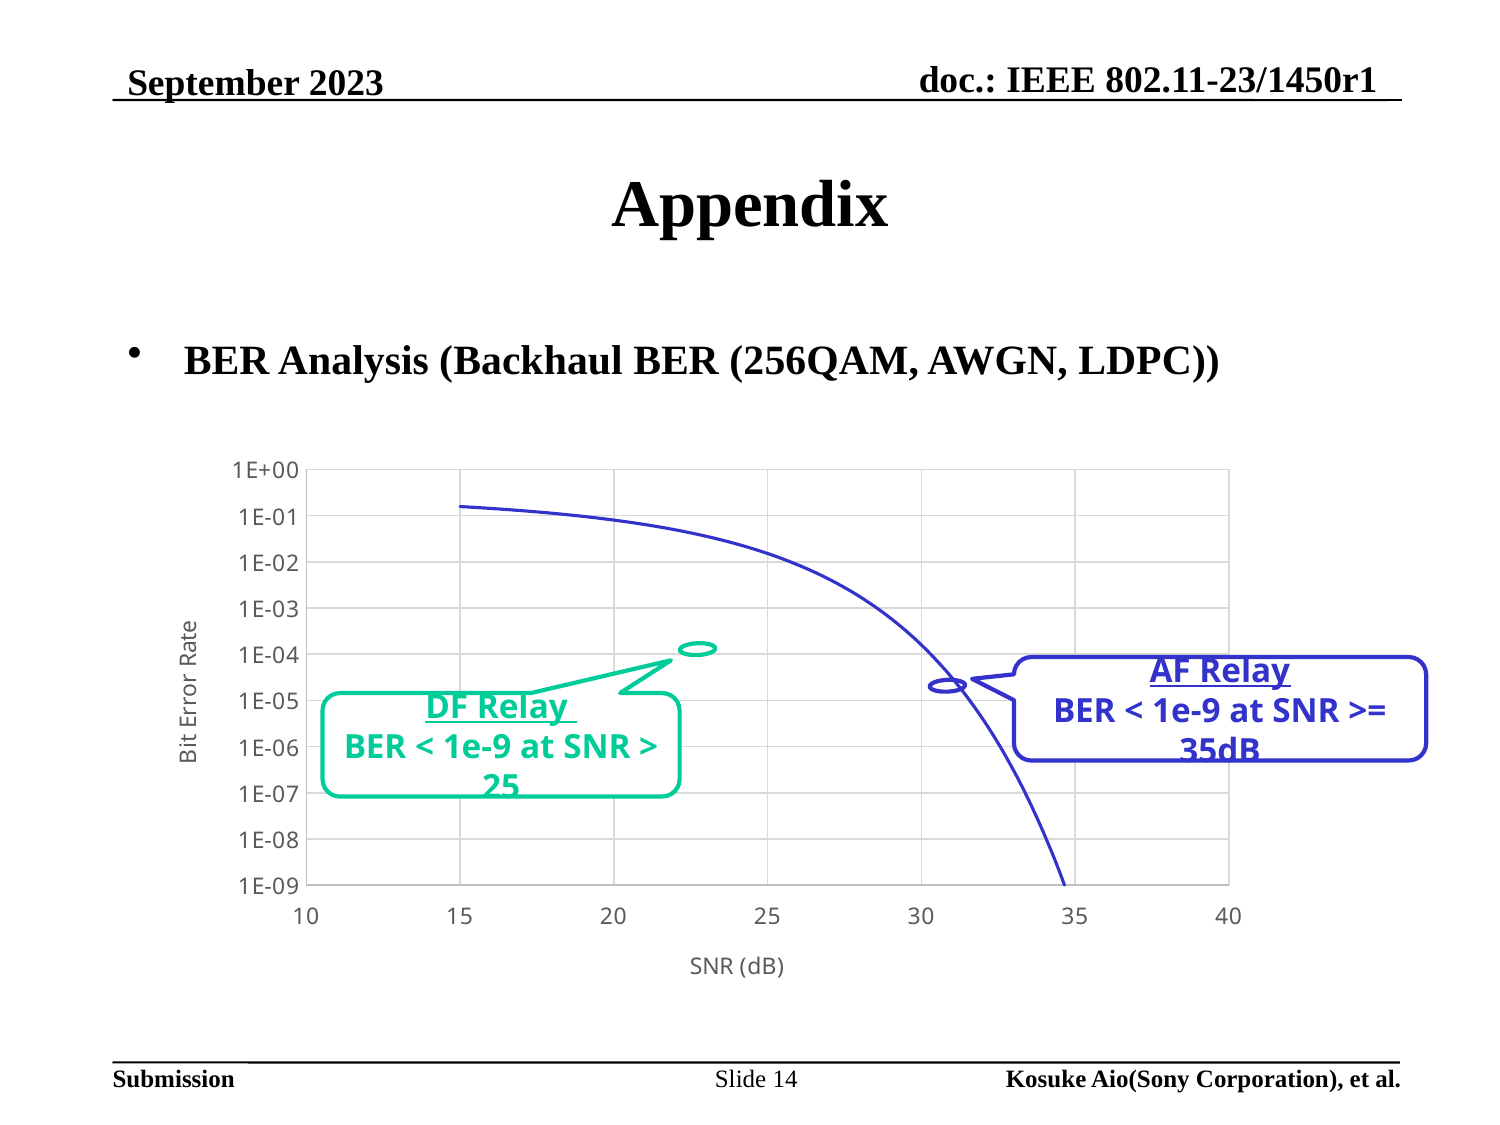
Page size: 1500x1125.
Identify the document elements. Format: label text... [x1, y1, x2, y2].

text_box AF Relay BER < 1e-9 at SNR >= 35dB [1270, 654, 1429, 763]
footer Kosuke Aio(Sony Corporation), et al. [962, 1061, 1402, 1093]
list BER Analysis (Backhaul BER (256QAM, AWGN, LDPC)) [112, 324, 1388, 1000]
chart [137, 442, 1267, 1013]
slide_number Slide 14 [712, 1061, 801, 1093]
title Appendix [112, 112, 1388, 288]
